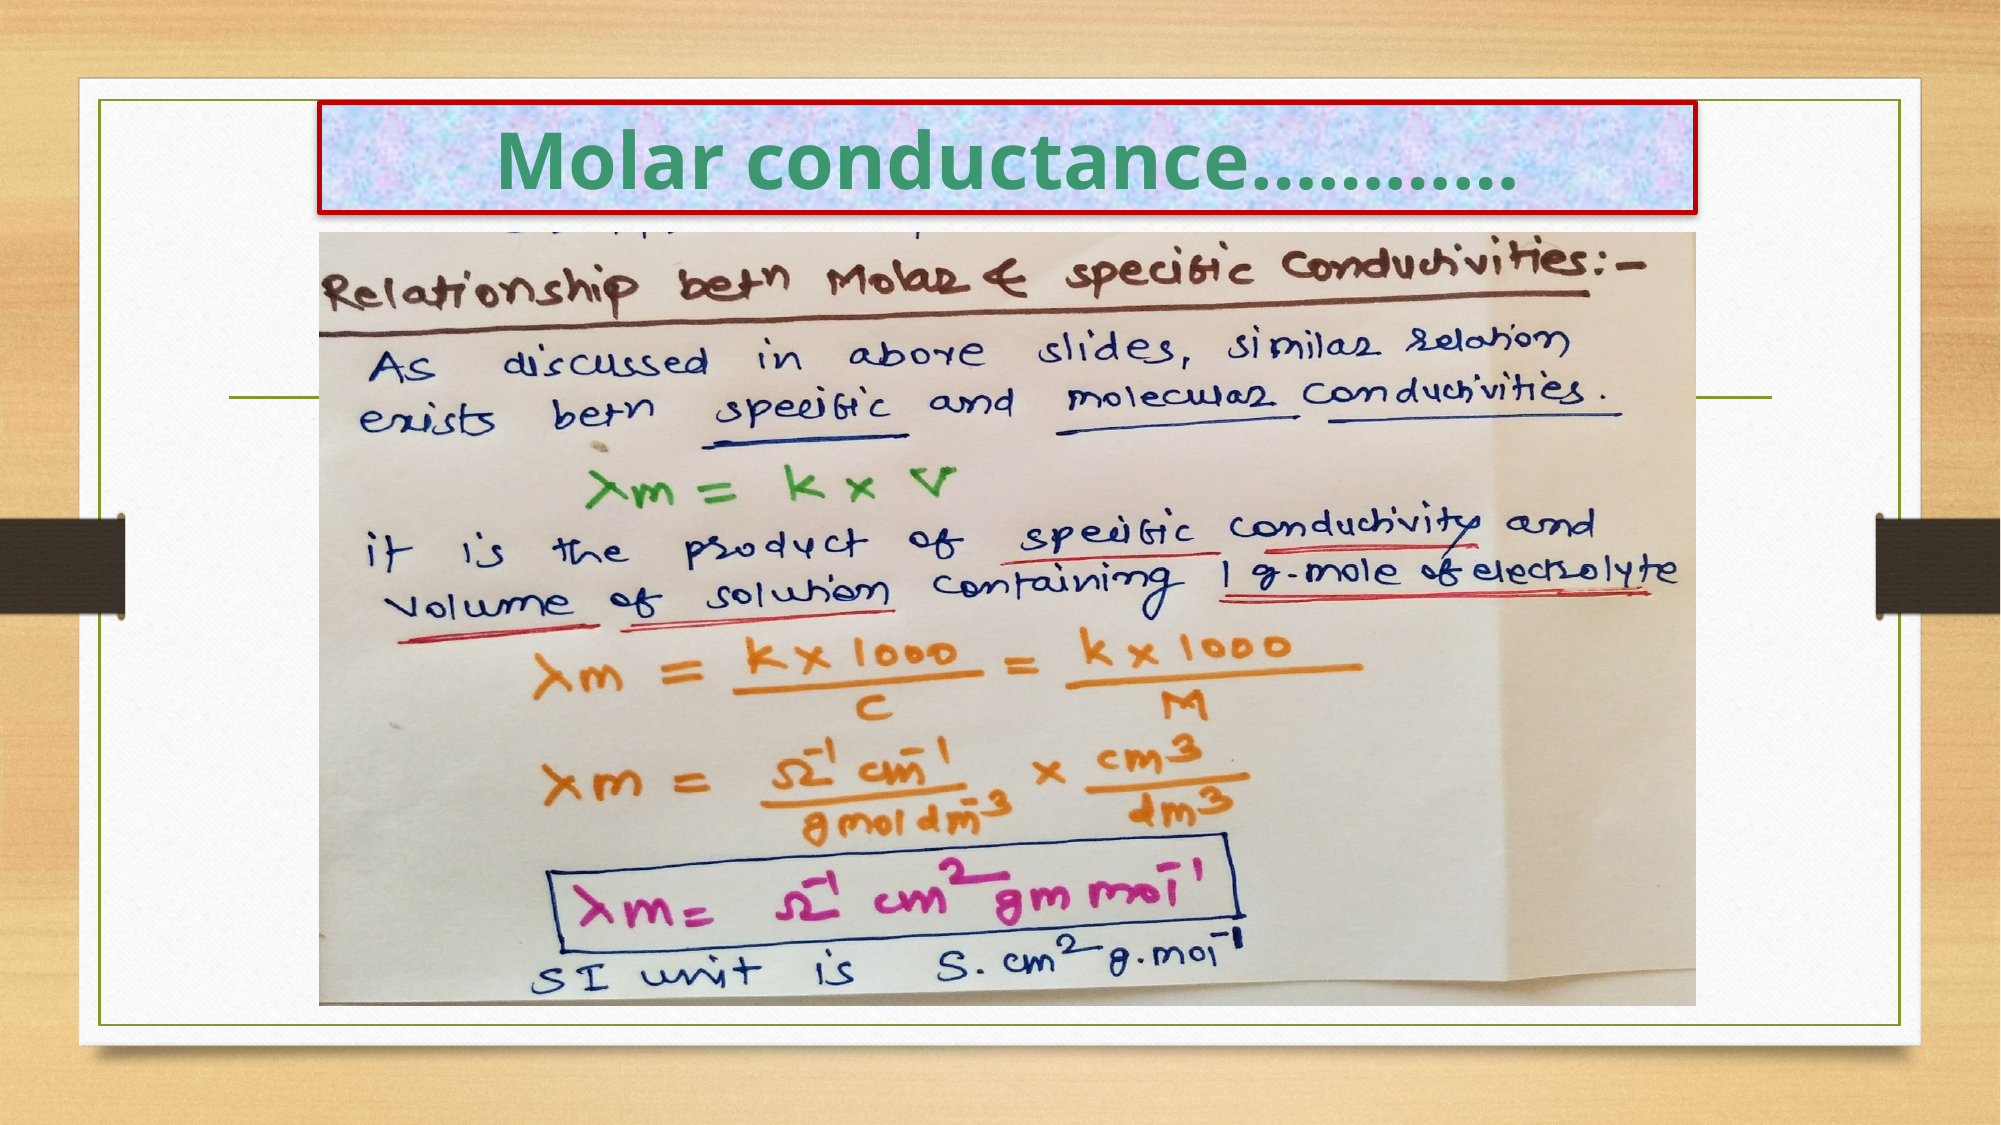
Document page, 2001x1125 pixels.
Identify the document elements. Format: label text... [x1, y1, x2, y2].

picture [0, 0, 2001, 1125]
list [319, 231, 1696, 1006]
title Molar conductance………… [319, 102, 1696, 213]
